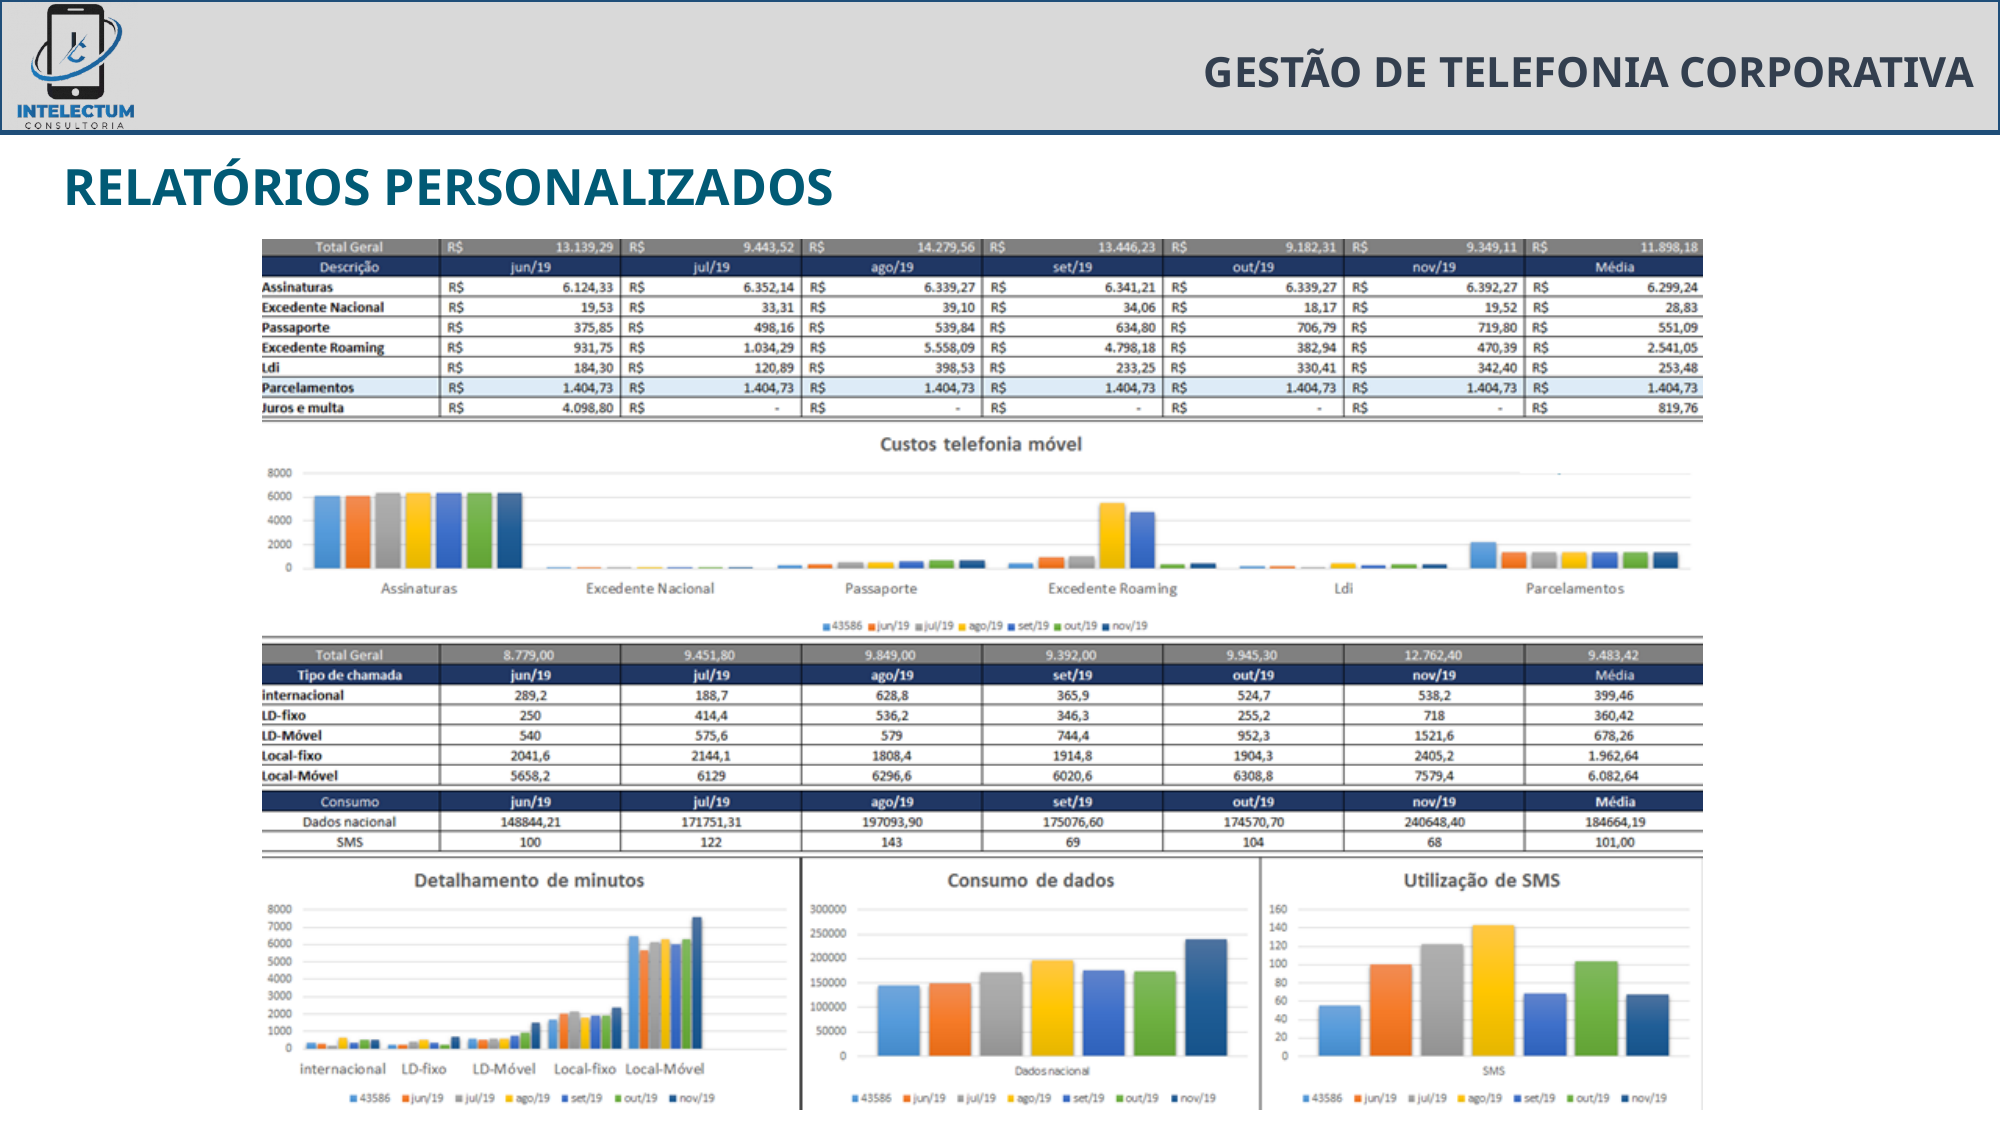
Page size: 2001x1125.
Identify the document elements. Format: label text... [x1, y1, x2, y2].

picture [262, 239, 1703, 1110]
text_box RELATÓRIOS PERSONALIZADOS [48, 148, 1061, 223]
picture [8, 0, 138, 133]
title GESTÃO DE TELEFONIA CORPORATIVA [138, 0, 2000, 133]
title GESTÃO DE TELEFONIA CORPORATIVA [0, 0, 8, 133]
